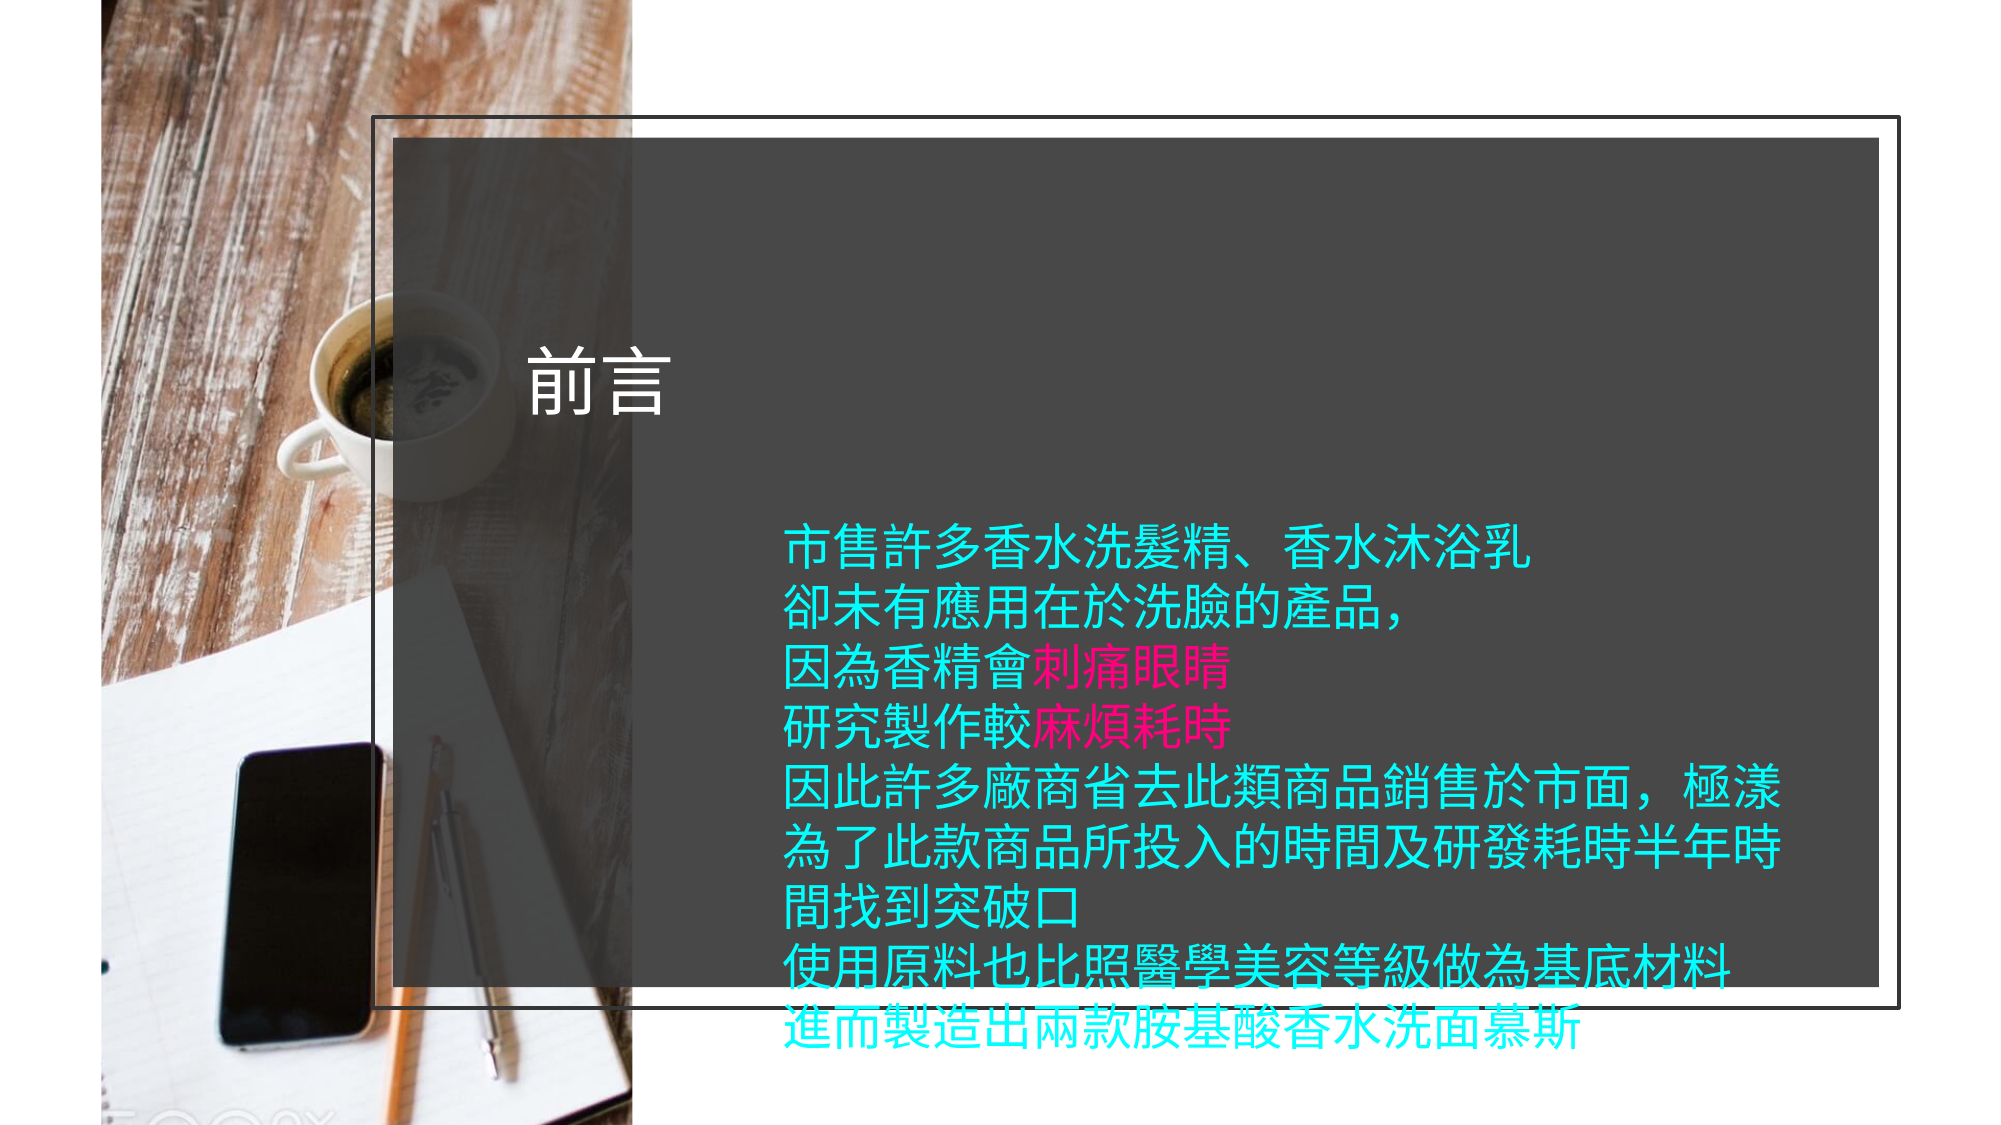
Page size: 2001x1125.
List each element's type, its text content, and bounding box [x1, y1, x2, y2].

text_box [637, 115, 1901, 1010]
text_box [637, 136, 1881, 989]
text_box 市售許多香水洗髮精、香水沐浴乳 卻未有應用在於洗臉的產品， 因為香精會刺痛眼睛 研究製作較麻煩耗時 因此許多廠商省去此類商品銷售於市面，極漾為了此款商品所投入的時間及研發耗時半年時間找到突破口 使用原料也比照醫學美容等級做為基底材料 進而製造出兩款胺基酸香水洗面慕斯 [767, 507, 1807, 971]
picture [101, 0, 633, 1125]
text_box 前言 [637, 327, 876, 432]
